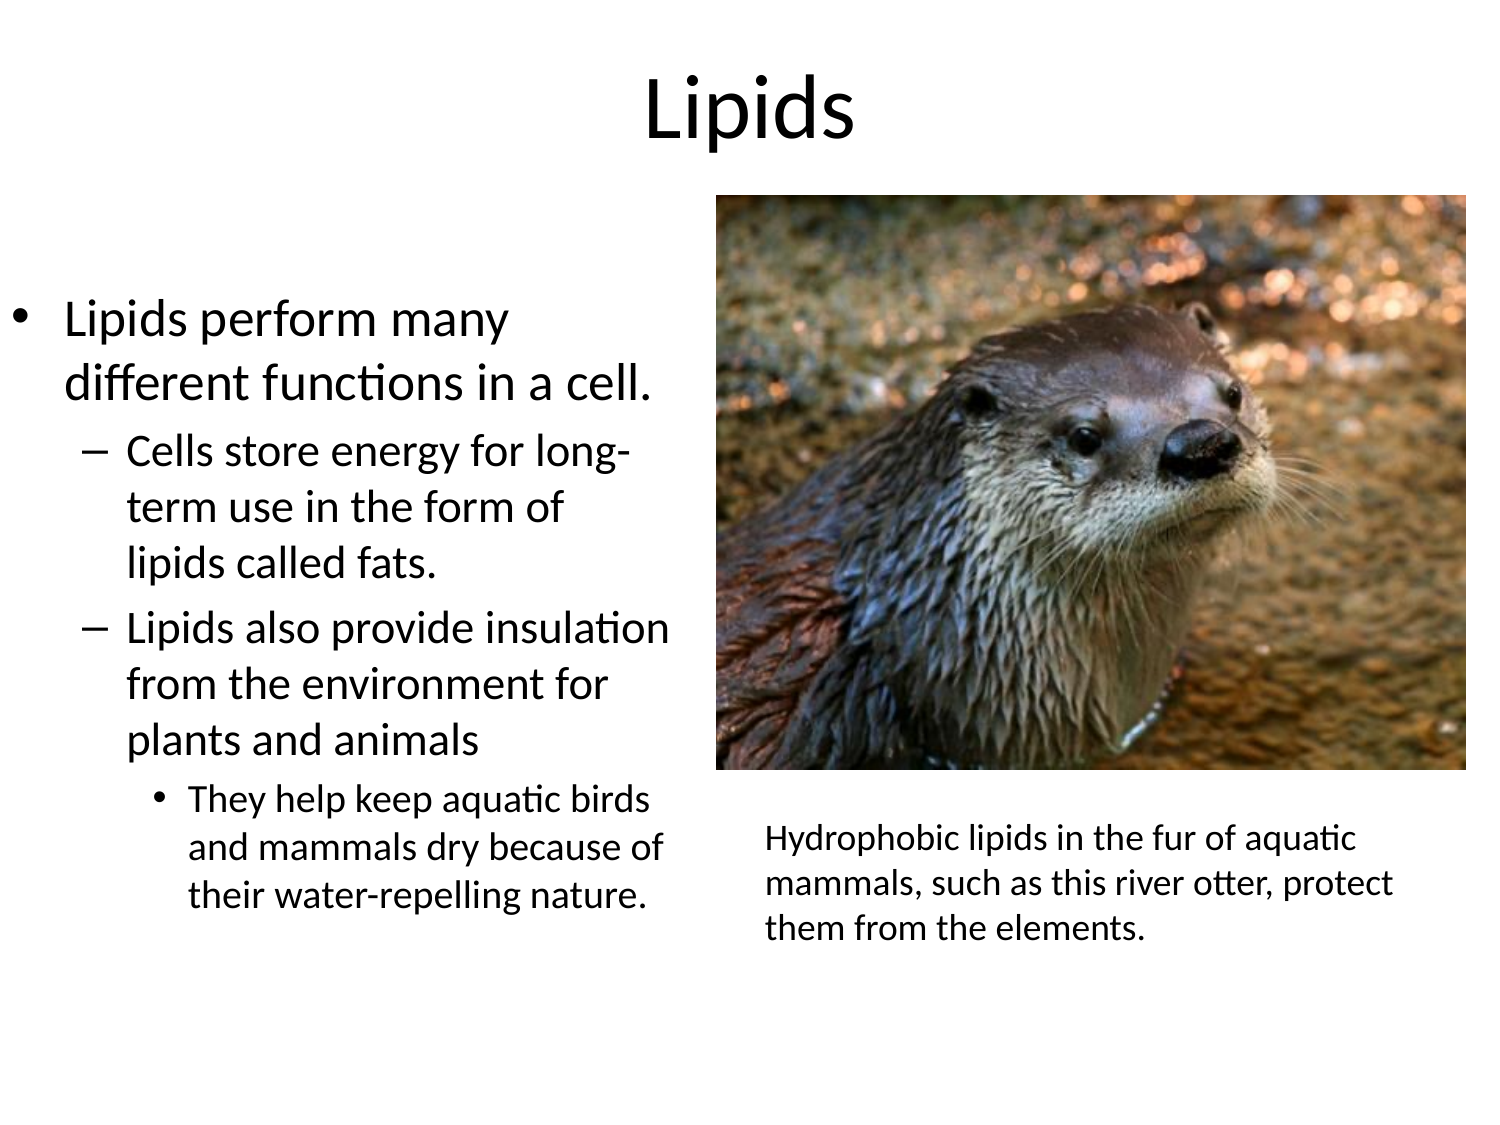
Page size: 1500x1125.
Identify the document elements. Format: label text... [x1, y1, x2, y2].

list Lipids perform many different functions in a cell. Cells store energy for long-term use in the form of lipids called fats. Lipids also provide insulation from the environment for plants and animals They help keep aquatic birds and mammals dry because of their water-repelling nature. [0, 208, 690, 1042]
text_box Hydrophobic lipids in the fur of aquatic mammals, such as this river otter, protect them from the elements. [749, 806, 1465, 956]
title Lipids [75, 8, 1425, 196]
picture [429, 195, 1500, 771]
